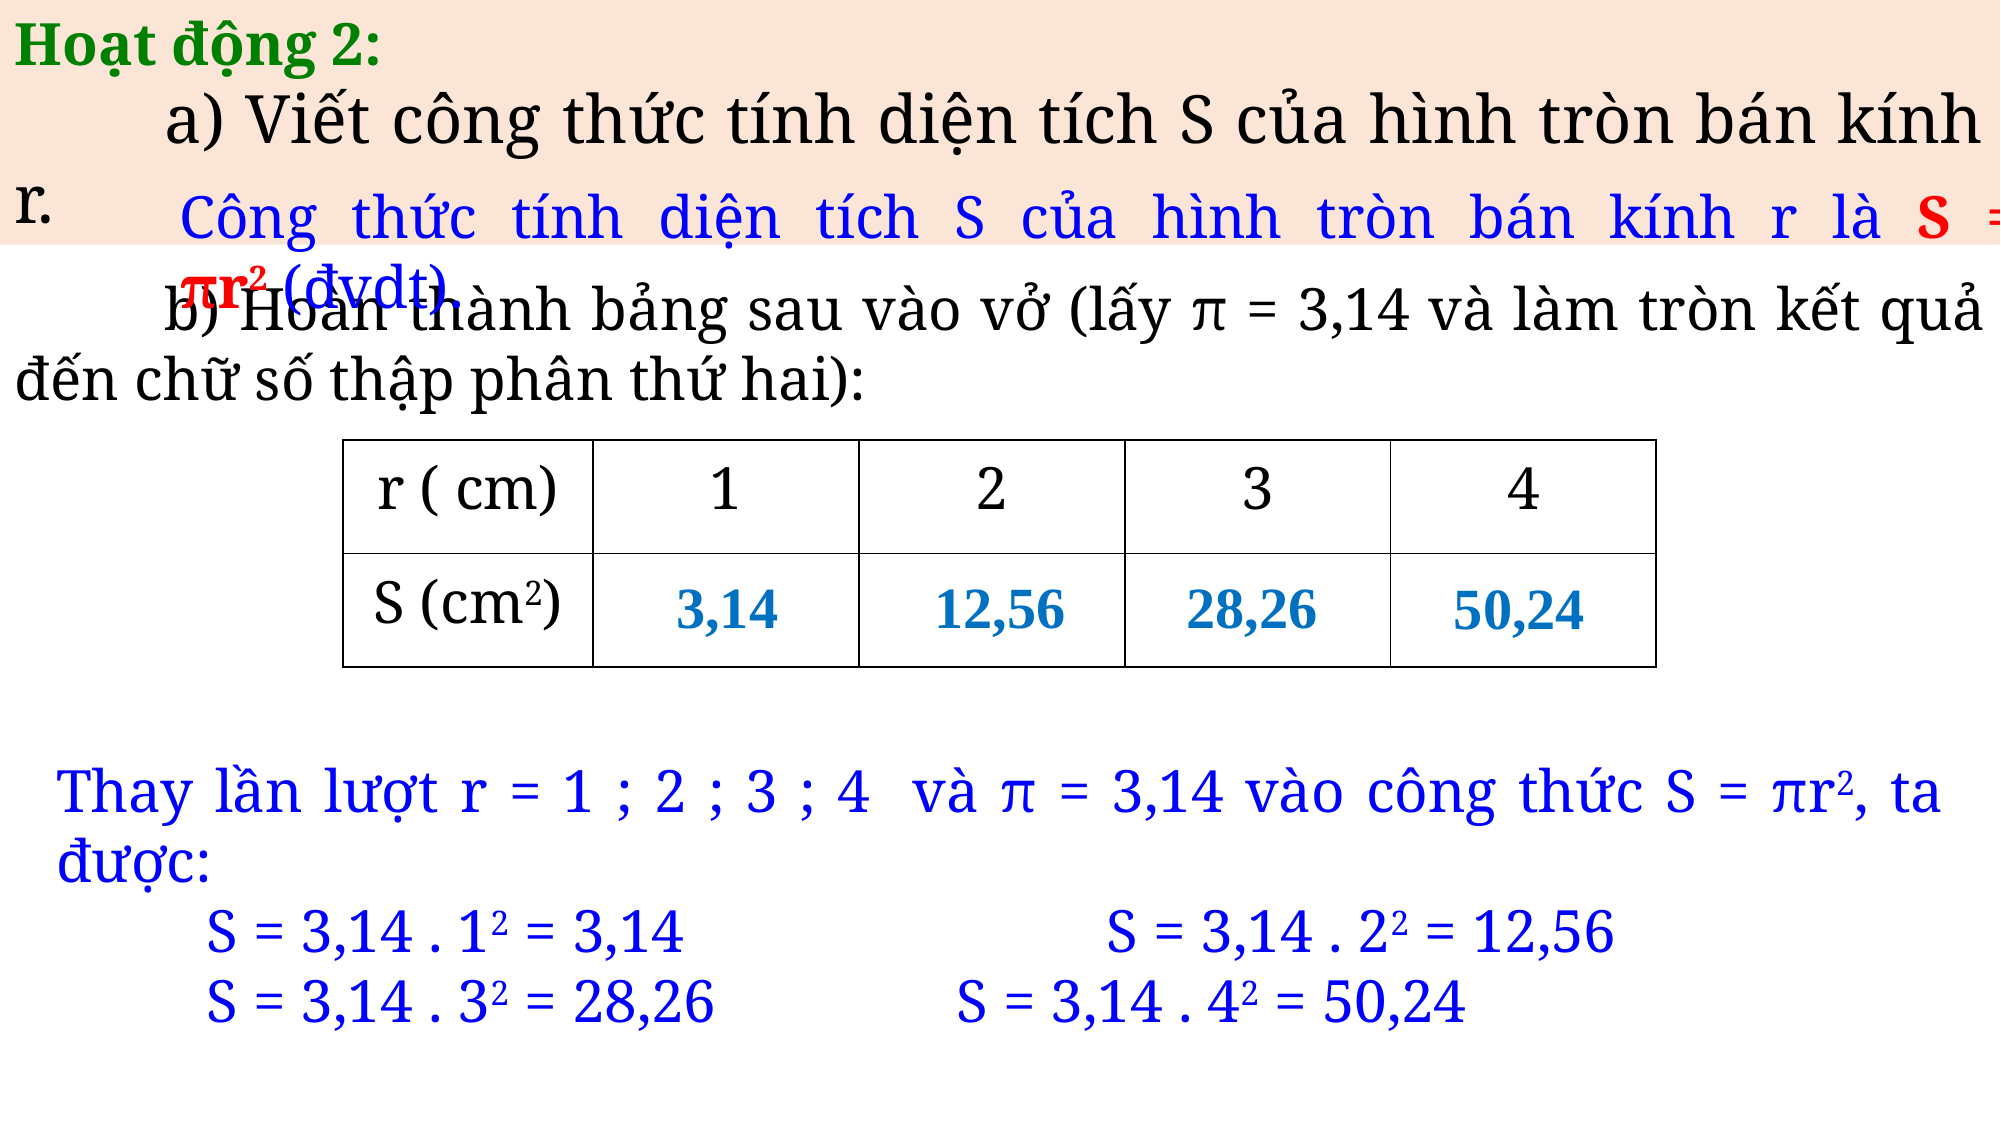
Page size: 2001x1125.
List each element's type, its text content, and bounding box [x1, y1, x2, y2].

text_box b) Hoàn thành bảng sau vào vở (lấy π = 3,14 và làm tròn kết quả đến chữ số thập phân thứ hai): [0, 264, 2000, 420]
table_cell ? [1126, 554, 1390, 666]
text_box 12,56 [914, 563, 1086, 648]
text_box Hoạt động 2: a) Viết công thức tính diện tích S của hình tròn bán kính r. [0, 0, 2000, 245]
text_box 50,24 [1434, 563, 1606, 649]
table_cell S (cm2) [344, 554, 592, 666]
table_cell ? [594, 554, 858, 666]
table_header 4 [1391, 441, 1655, 553]
table_header 2 [860, 441, 1124, 553]
table_header 1 [594, 441, 858, 553]
table_cell ? [860, 554, 1124, 666]
text_box 3,14 [641, 562, 813, 648]
table_cell ? [1391, 554, 1655, 666]
text_box Công thức tính diện tích S của hình tròn bán kính r là S = πr2 (đvdt). [164, 172, 2000, 328]
table_header r ( cm) [344, 441, 592, 553]
text_box 28,26 [1166, 562, 1338, 648]
table_header 3 [1126, 441, 1390, 553]
text_box Thay lần lượt r = 1 ; 2 ; 3 ; 4 và π = 3,14 vào công thức S = πr2, ta được: S = 3,14 . 12 = 3,14 S = 3,14 . 22 = 12,56 S = 3,14 . 32 = 28,26 S = 3,14 . 42 = 50,24 [41, 746, 1959, 1042]
